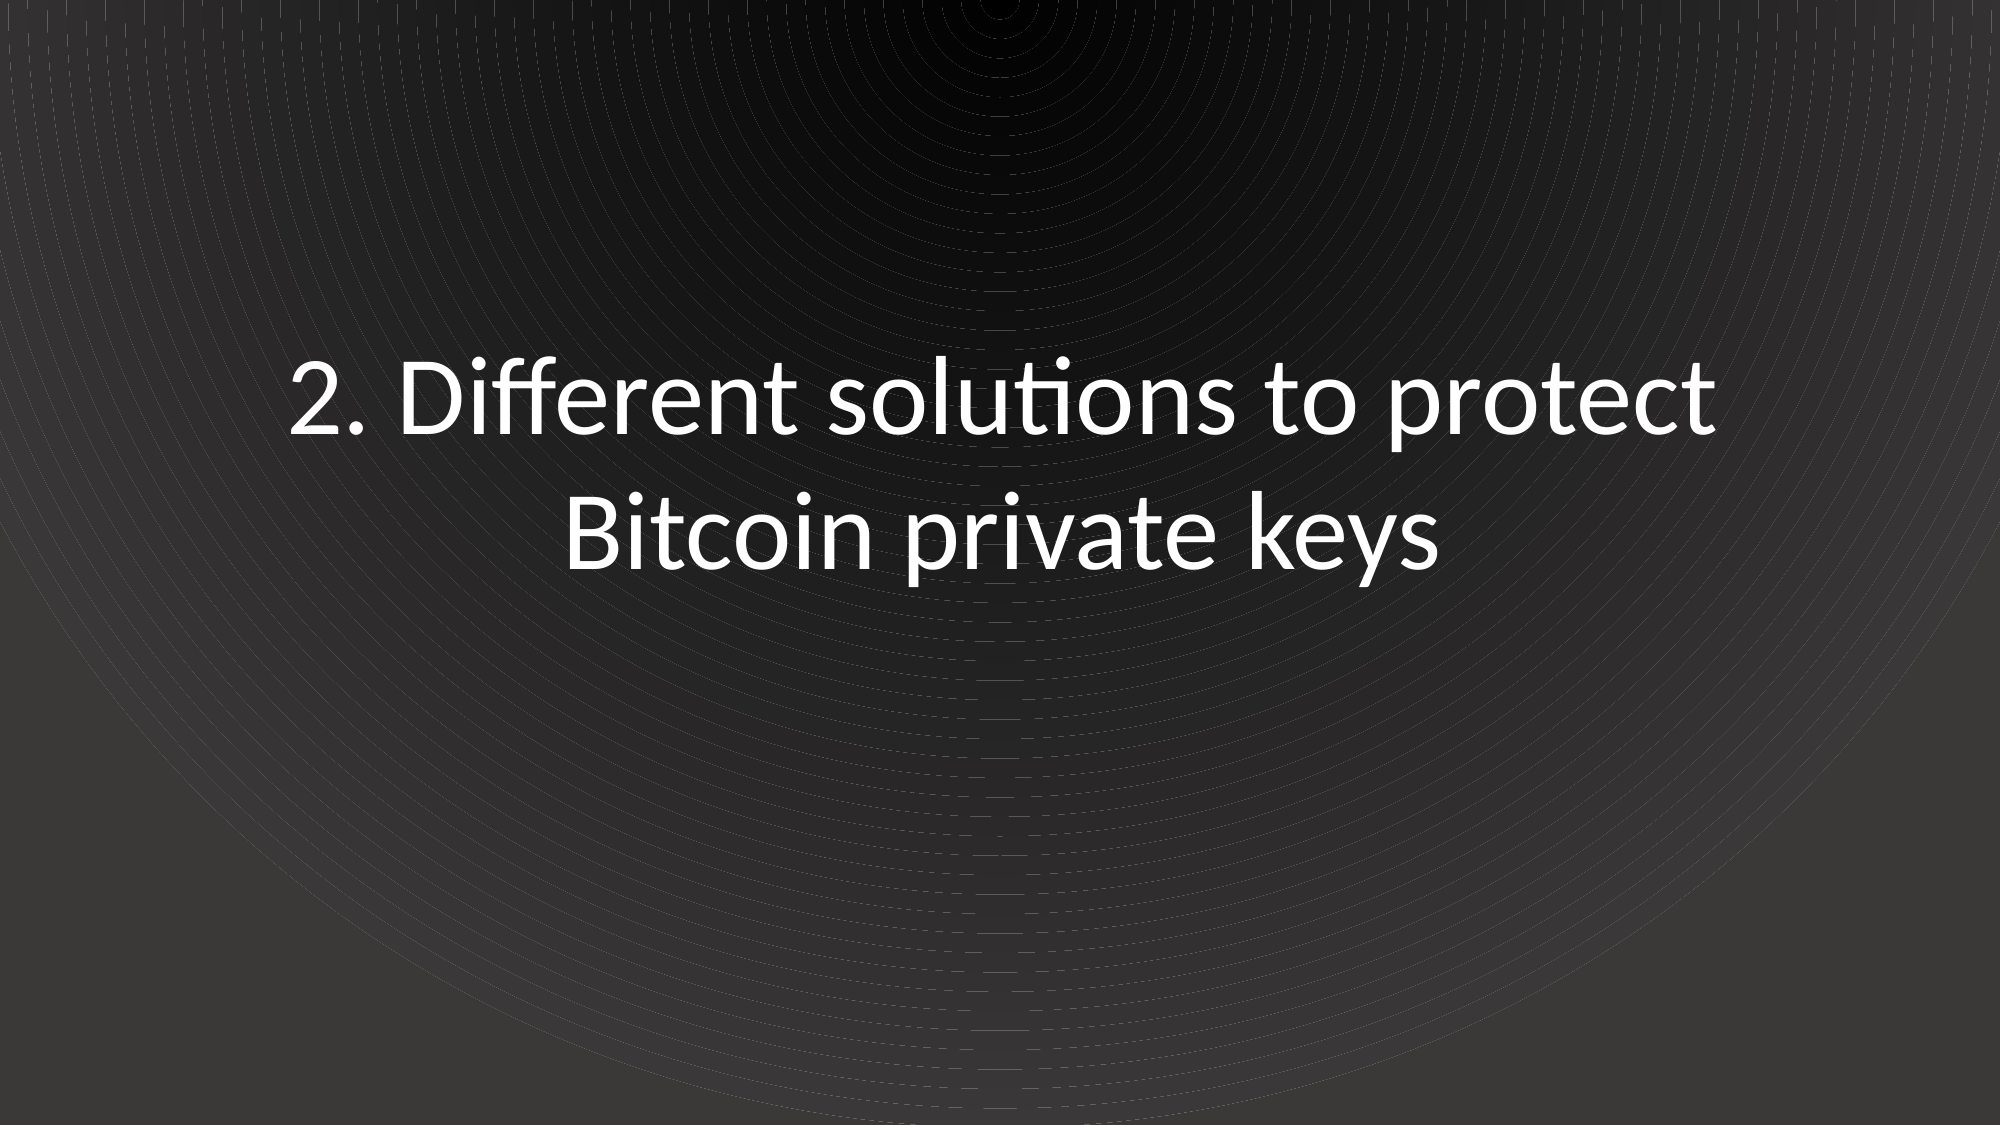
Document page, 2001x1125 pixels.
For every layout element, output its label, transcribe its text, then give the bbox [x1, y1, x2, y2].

text_box 2. Different solutions to protect Bitcoin private keys [196, 314, 1809, 600]
